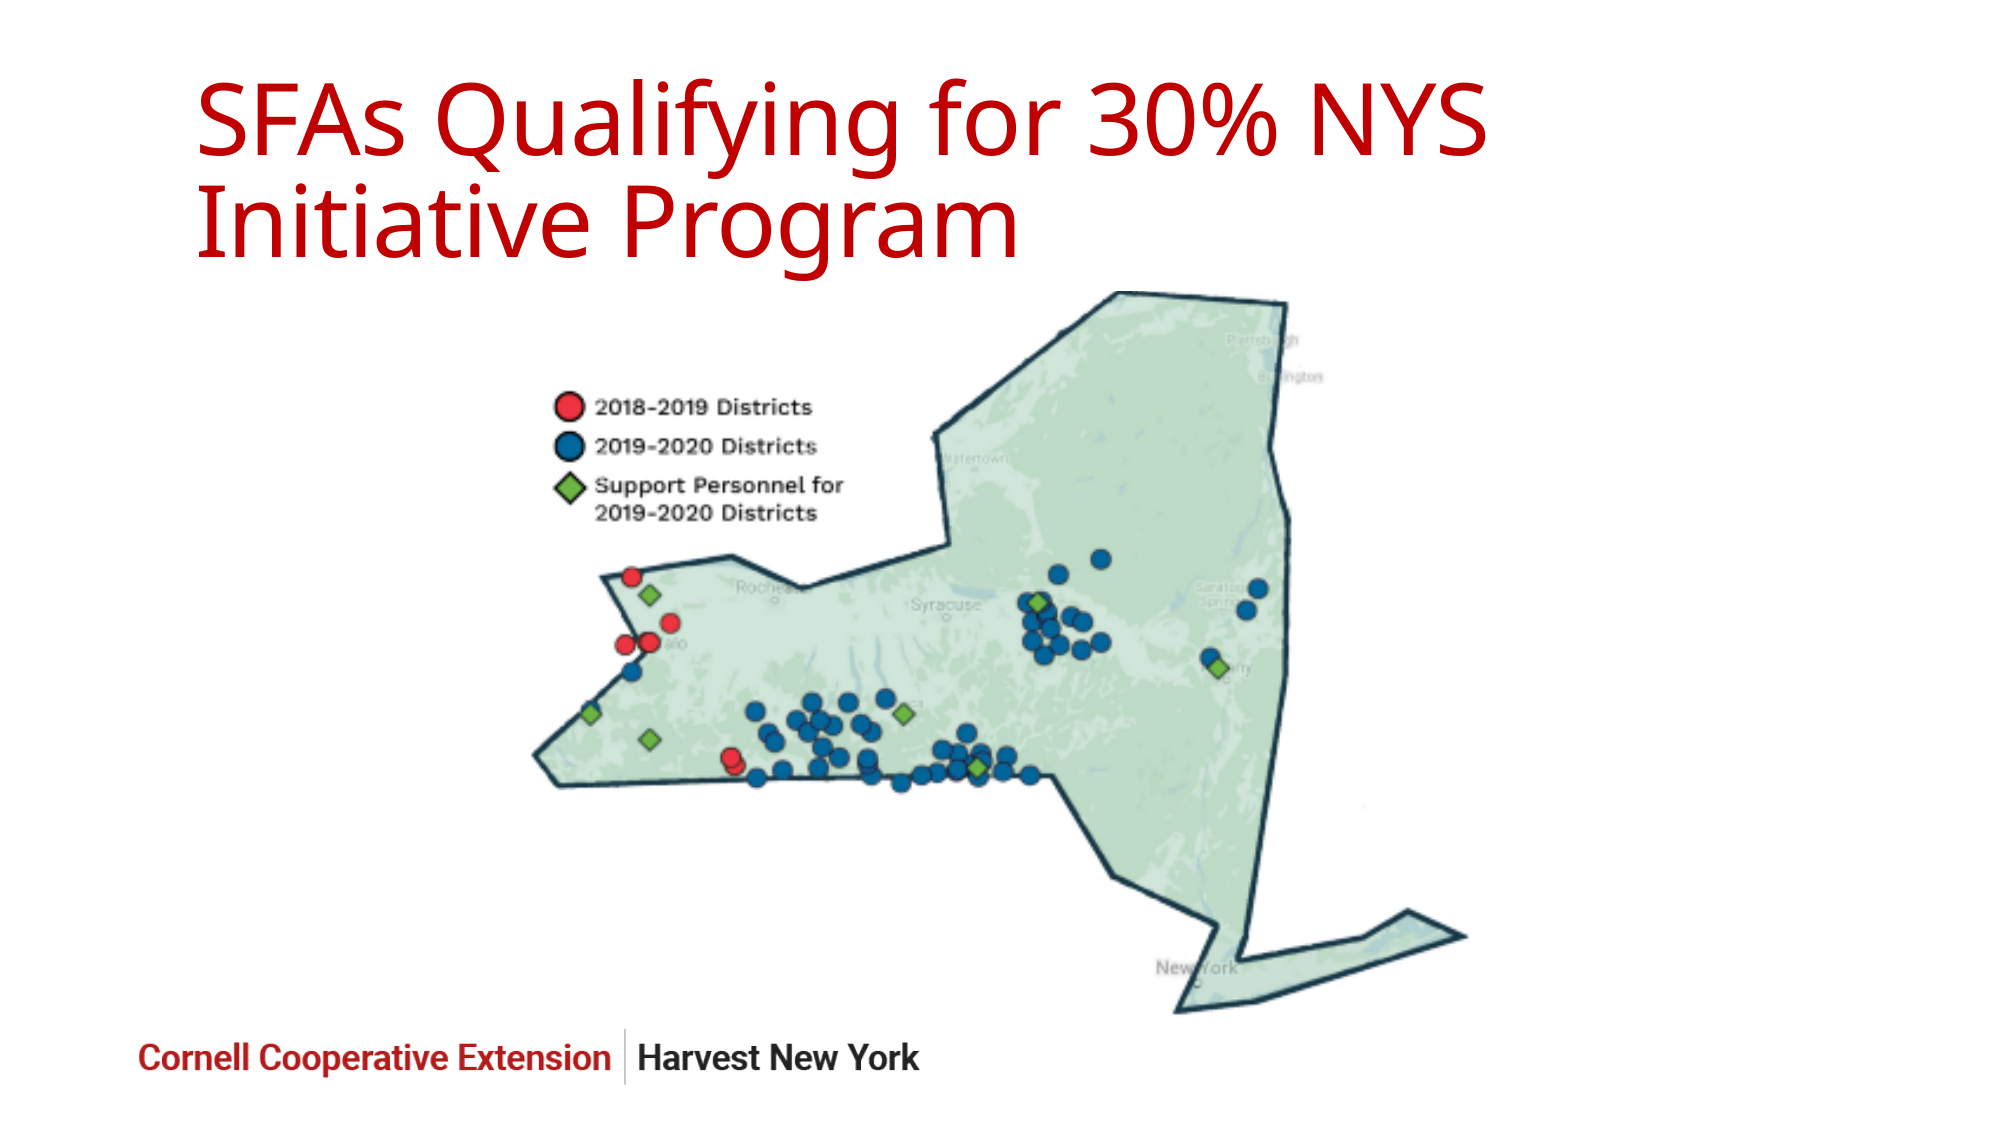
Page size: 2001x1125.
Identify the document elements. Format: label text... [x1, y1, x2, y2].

title SFAs Qualifying for 30% NYS Initiative Program [180, 47, 1830, 285]
picture [115, 1012, 1018, 1101]
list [383, 290, 1546, 1027]
